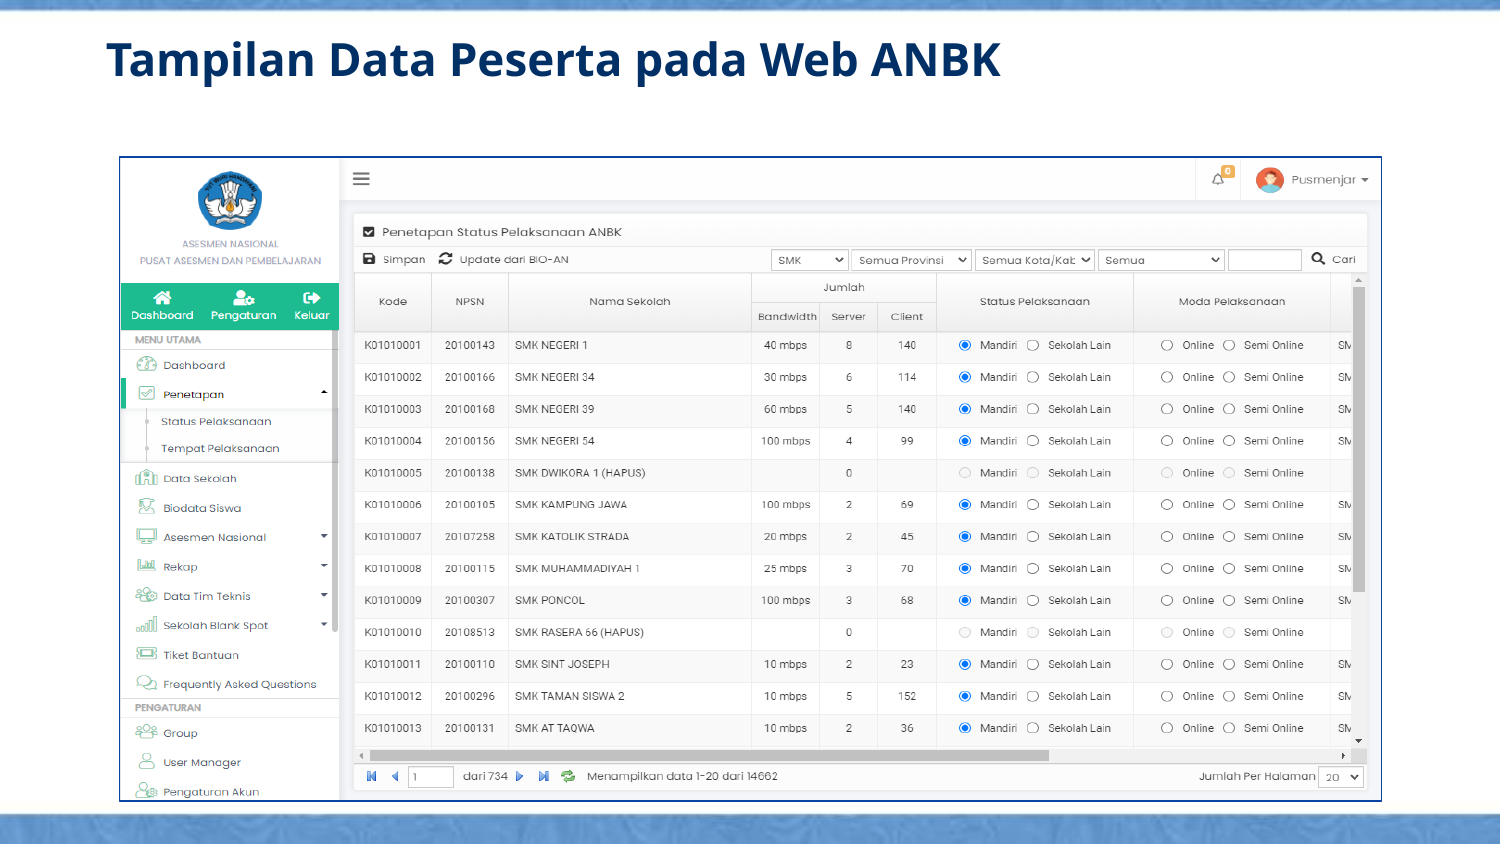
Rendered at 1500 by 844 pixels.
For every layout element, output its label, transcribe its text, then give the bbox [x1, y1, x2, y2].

text_box Tampilan Data Peserta pada Web ANBK [79, 29, 1500, 126]
picture [0, 0, 1500, 844]
